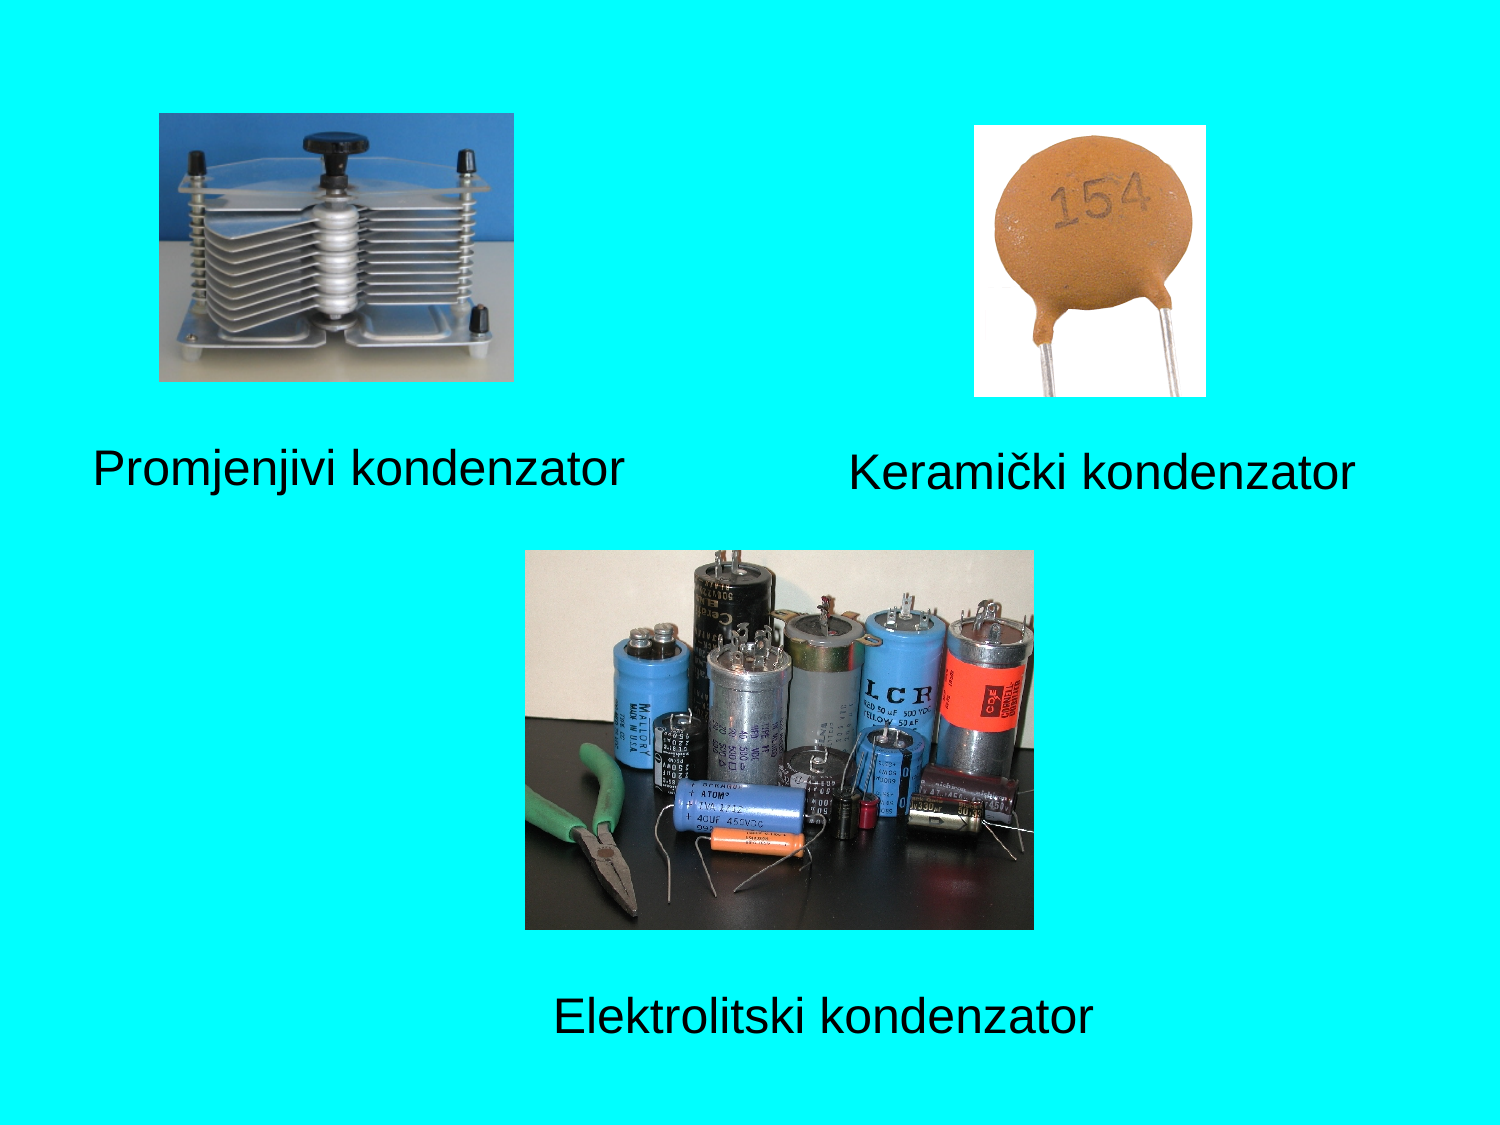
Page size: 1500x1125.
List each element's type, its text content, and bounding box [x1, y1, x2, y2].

text_box Elektrolitski kondenzator [538, 976, 1110, 1051]
picture [159, 113, 514, 382]
text_box Promjenjivi kondenzator [77, 428, 641, 504]
text_box Keramički kondenzator [833, 432, 1372, 508]
picture [974, 125, 1206, 398]
picture [525, 550, 1034, 930]
